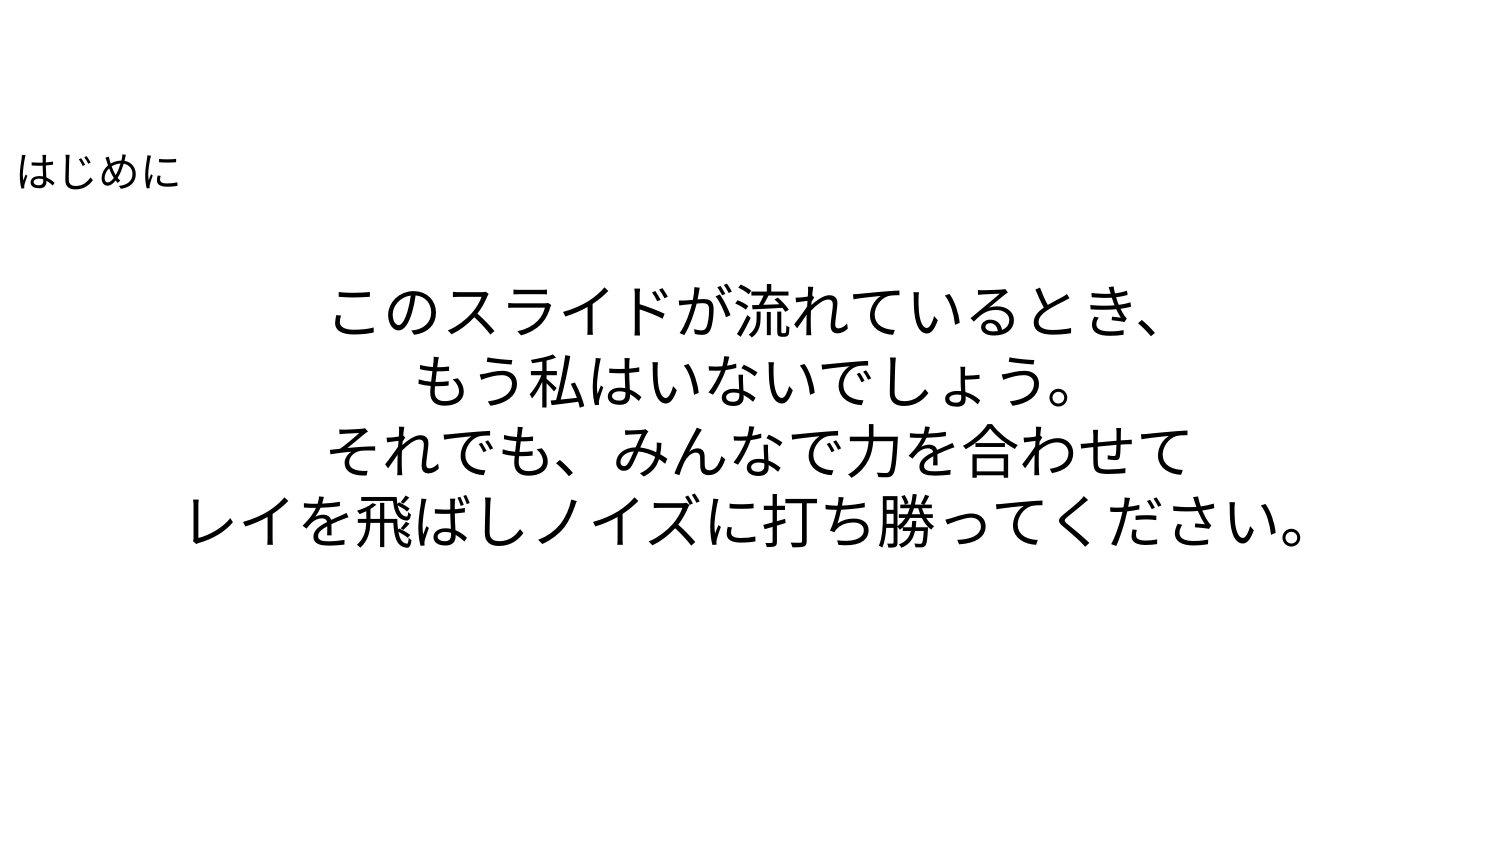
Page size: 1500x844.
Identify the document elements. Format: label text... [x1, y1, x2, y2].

text_box このスライドが流れているとき、 もう私はいないでしょう。 それでも、みんなで力を合わせて レイを飛ばしノイズに打ち勝ってください。 [165, 268, 1354, 563]
text_box はじめに [0, 138, 198, 204]
